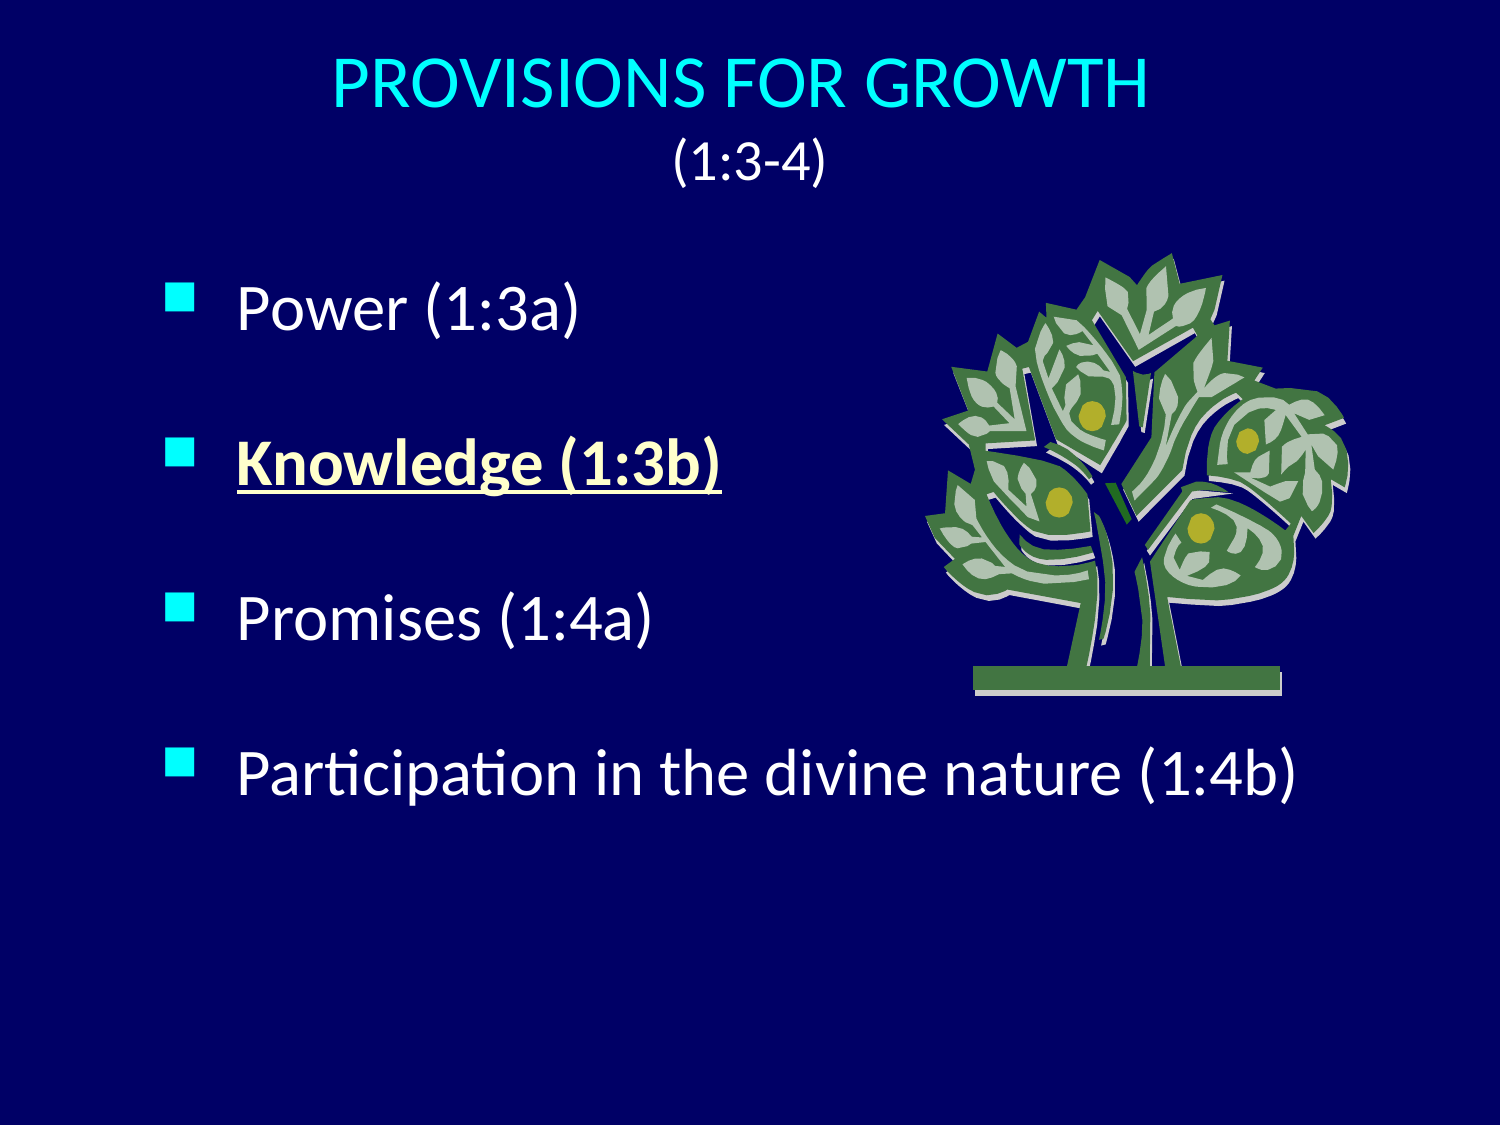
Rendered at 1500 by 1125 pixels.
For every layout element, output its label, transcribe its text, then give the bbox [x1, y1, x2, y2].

title PROVISIONS FOR GROWTH (1:3-4) [112, 37, 1388, 188]
list Power (1:3a) Knowledge (1:3b) Promises (1:4a) Participation in the divine nature (1:4b) [145, 255, 1357, 869]
picture [924, 249, 1355, 701]
